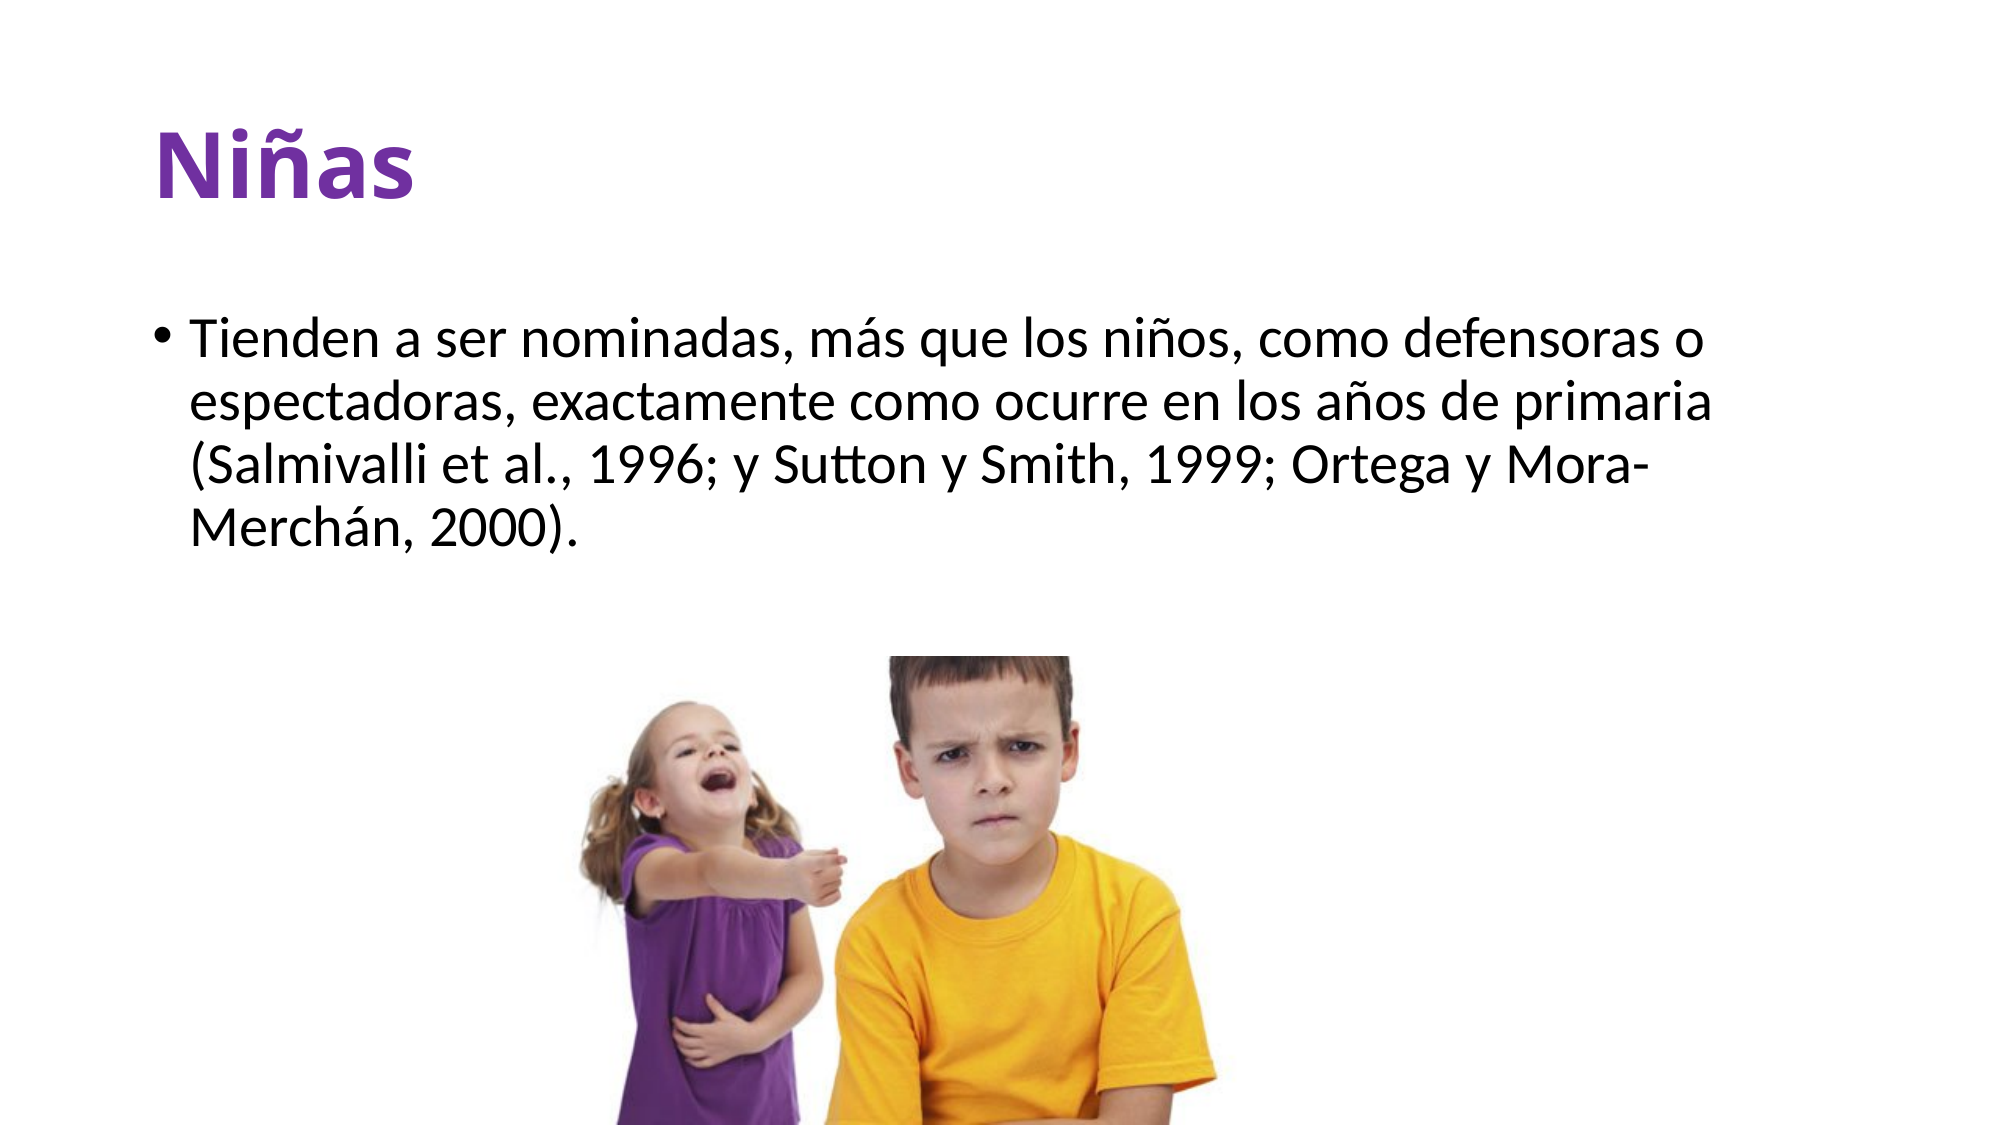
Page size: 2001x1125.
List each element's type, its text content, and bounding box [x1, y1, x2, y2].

picture [410, 656, 1426, 1125]
list Tienden a ser nominadas, más que los niños, como defensoras o espectadoras, exactamente como ocurre en los años de primaria (Salmivalli et al., 1996; y Sutton y Smith, 1999; Ortega y Mora-Merchán, 2000). [137, 299, 1863, 1014]
title Niñas [137, 59, 1863, 278]
